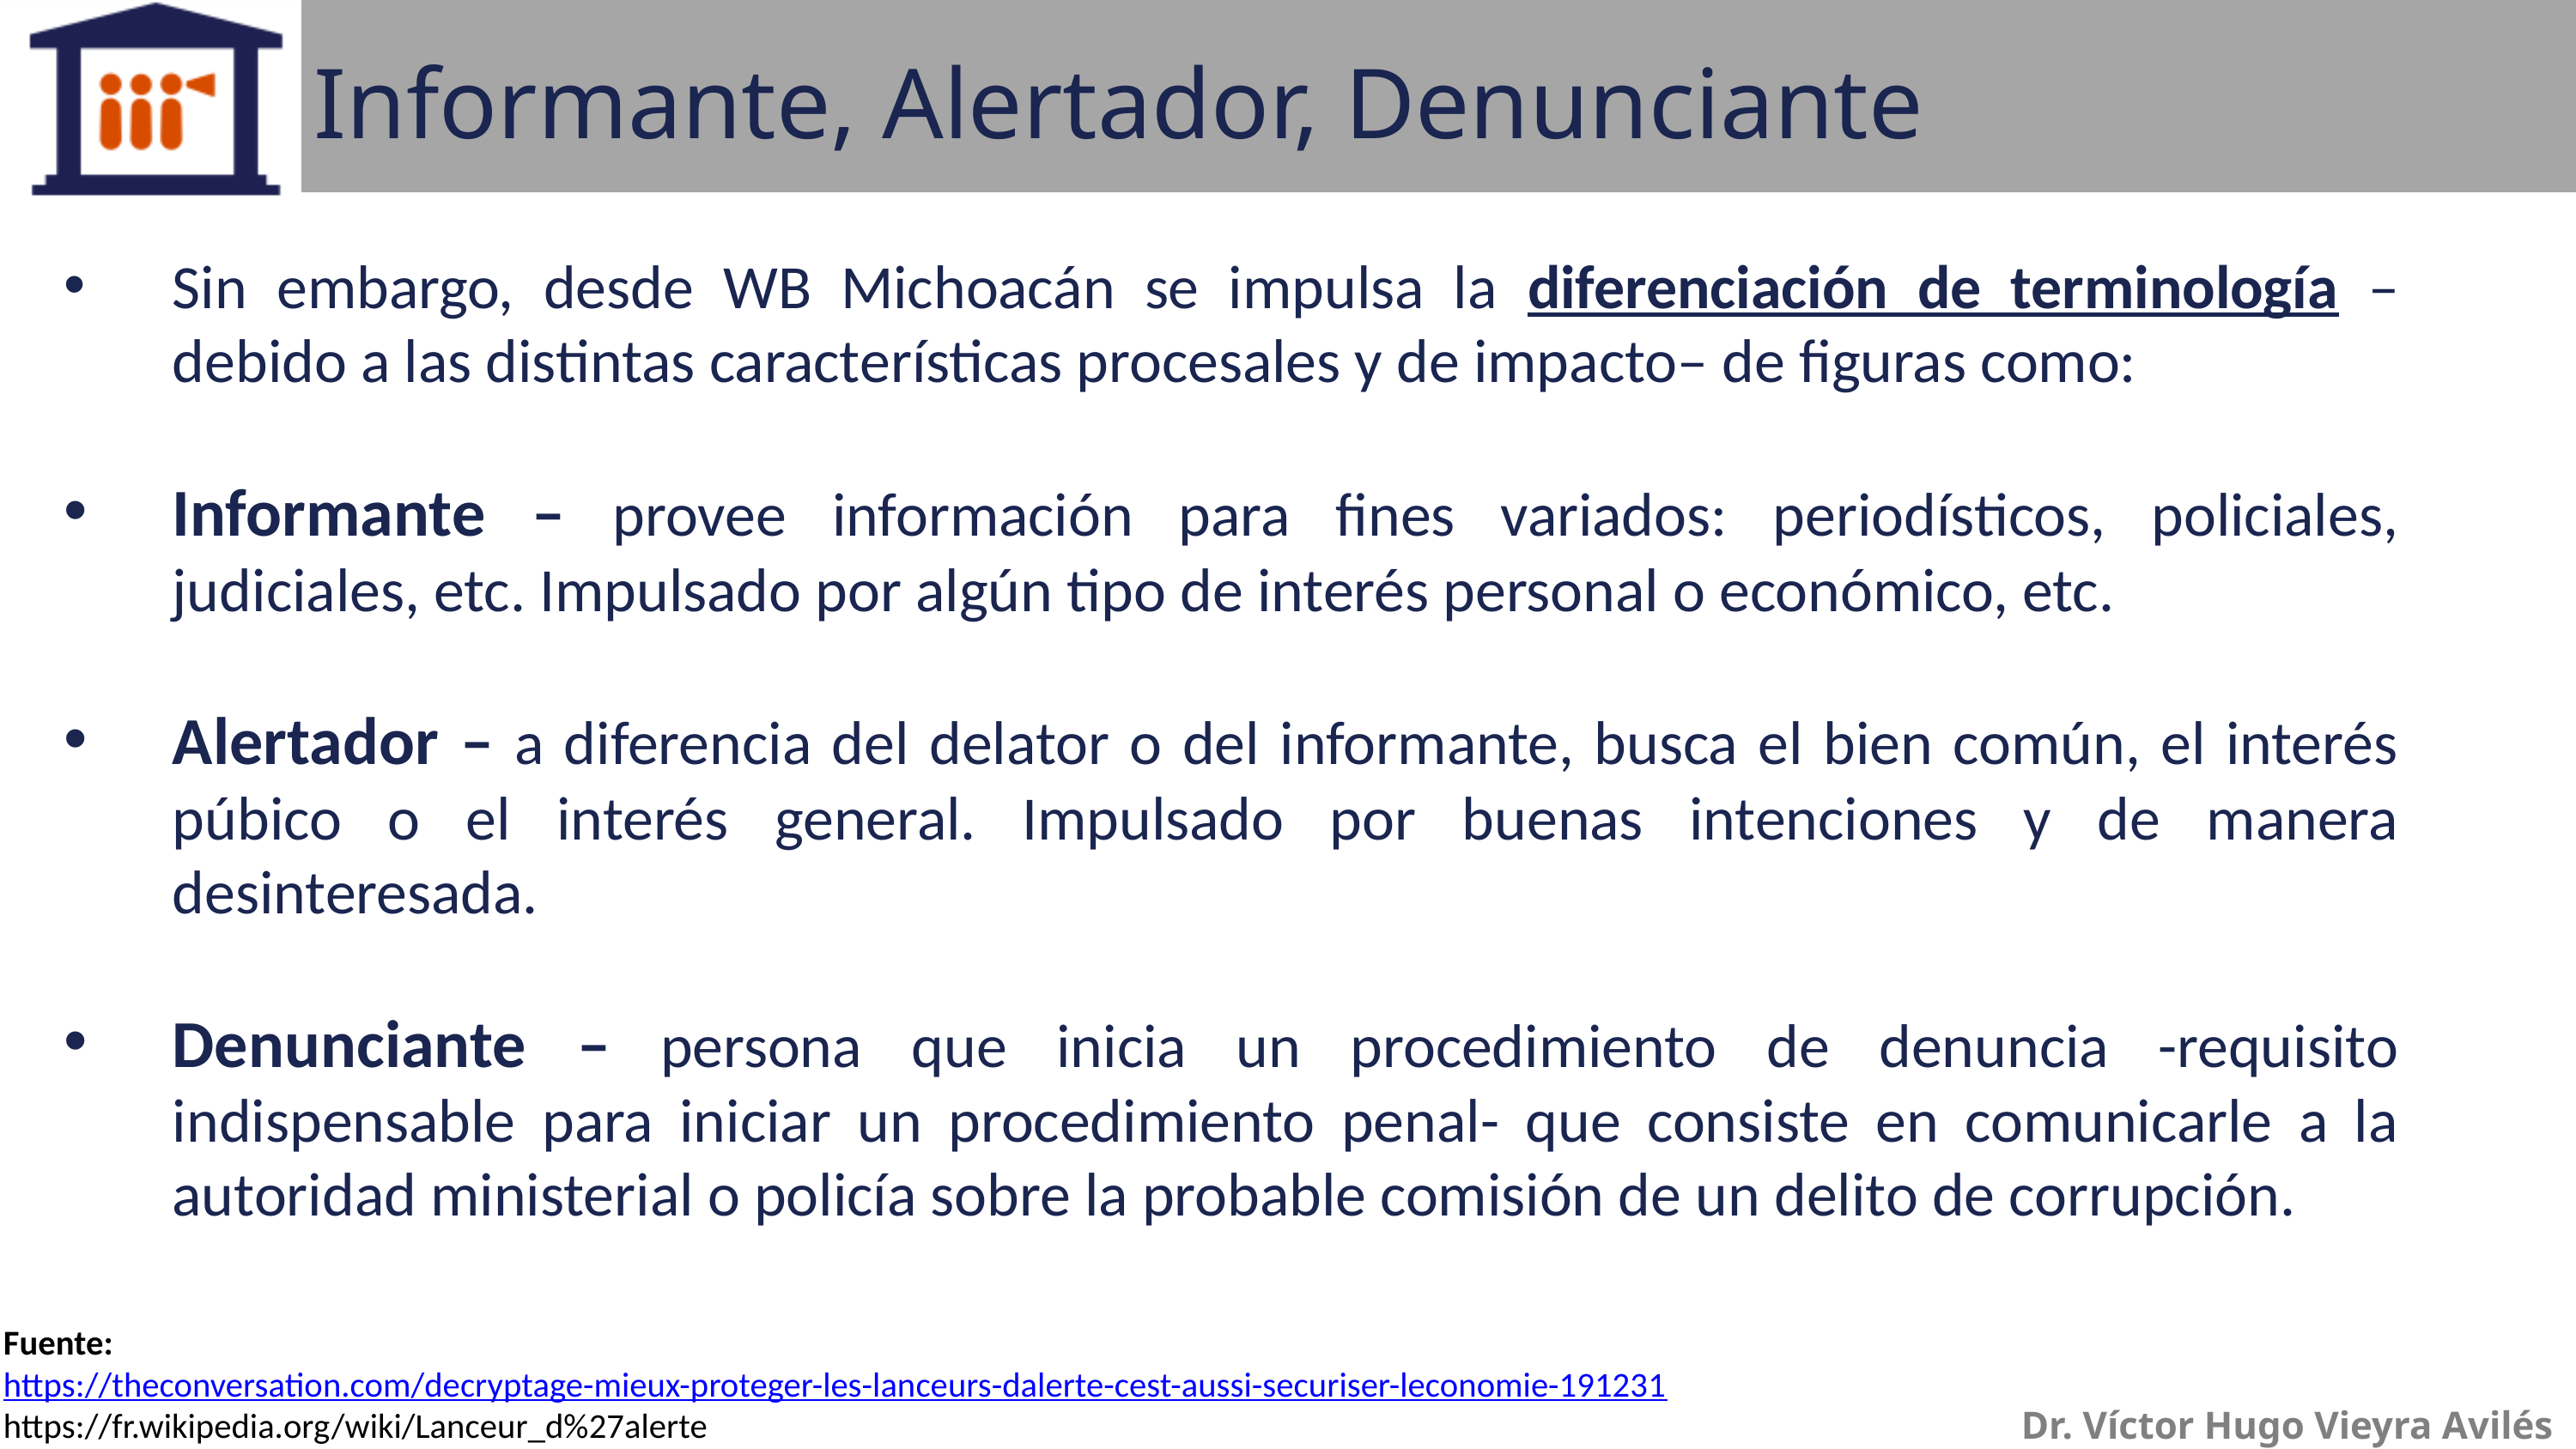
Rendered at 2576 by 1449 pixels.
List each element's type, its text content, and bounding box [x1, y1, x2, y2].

text_box Informante, Alertador, Denunciante [305, 35, 2070, 164]
text_box Fuente: https://theconversation.com/decryptage-mieux-proteger-les-lanceurs-dalerte-cest-aussi-securiser-leconomie-191231 https://fr.wikipedia.org/wiki/Lanceur_d%27alerte [0, 1313, 2275, 1449]
text_box Dr. Víctor Hugo Vieyra Avilés [1968, 1395, 2576, 1449]
text_box Sin embargo, desde WB Michoacán se impulsa la diferenciación de terminología –debido a las distintas características procesales y de impacto– de figuras como: Informante – provee información para fines variados: periodísticos, policiales, judiciales, etc. Impulsado por algún tipo de interés personal o económico, etc. Alertador – a diferencia del delator o del informante, busca el bien común, el interés púbico o el interés general. Impulsado por buenas intenciones y de manera desinteresada. Denunciante – persona que inicia un procedimiento de denuncia -requisito indispensable para iniciar un procedimiento penal- que consiste en comunicarle a la autoridad ministerial o policía sobre la probable comisión de un delito de corrupción. [51, 240, 2412, 1235]
picture [0, 0, 301, 206]
text_box [302, 0, 2576, 192]
